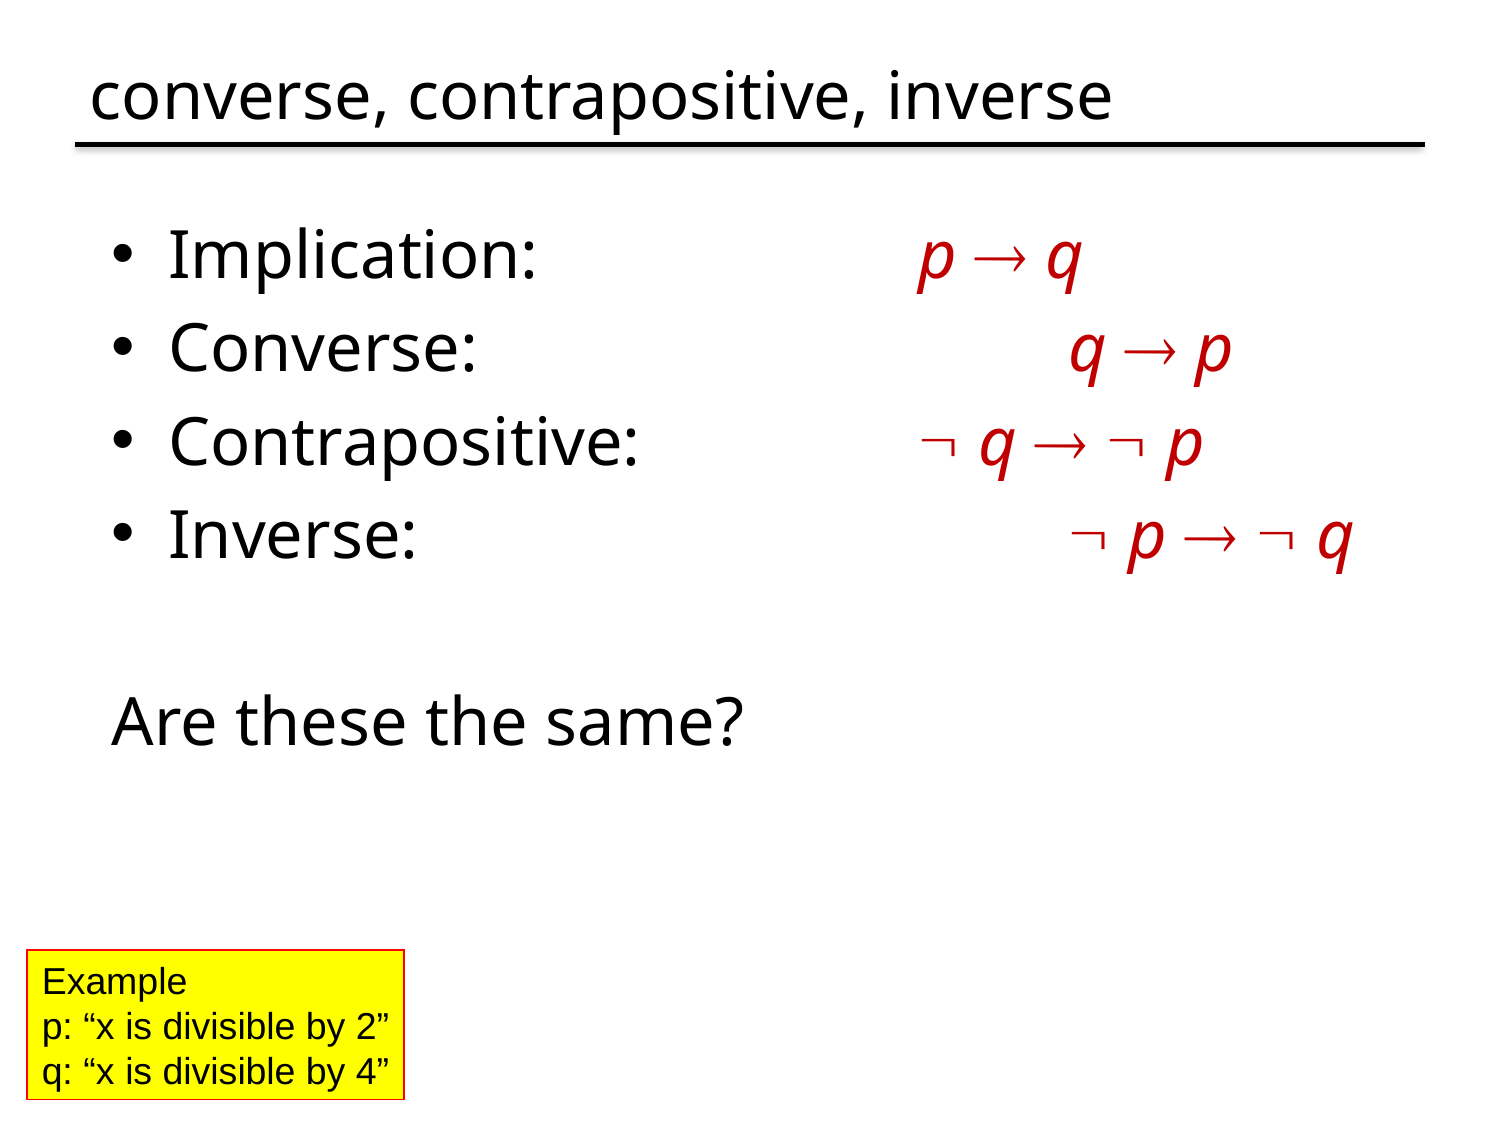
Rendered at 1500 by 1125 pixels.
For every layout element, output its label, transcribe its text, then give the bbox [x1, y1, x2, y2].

title converse, contrapositive, inverse [75, 45, 1425, 145]
text_box Implication: p  q Converse: q  p Contrapositive:  q   p Inverse:  p   q Are these the same? [97, 204, 1448, 819]
text_box Example p: “x is divisible by 2” q: “x is divisible by 4” [27, 949, 405, 1100]
